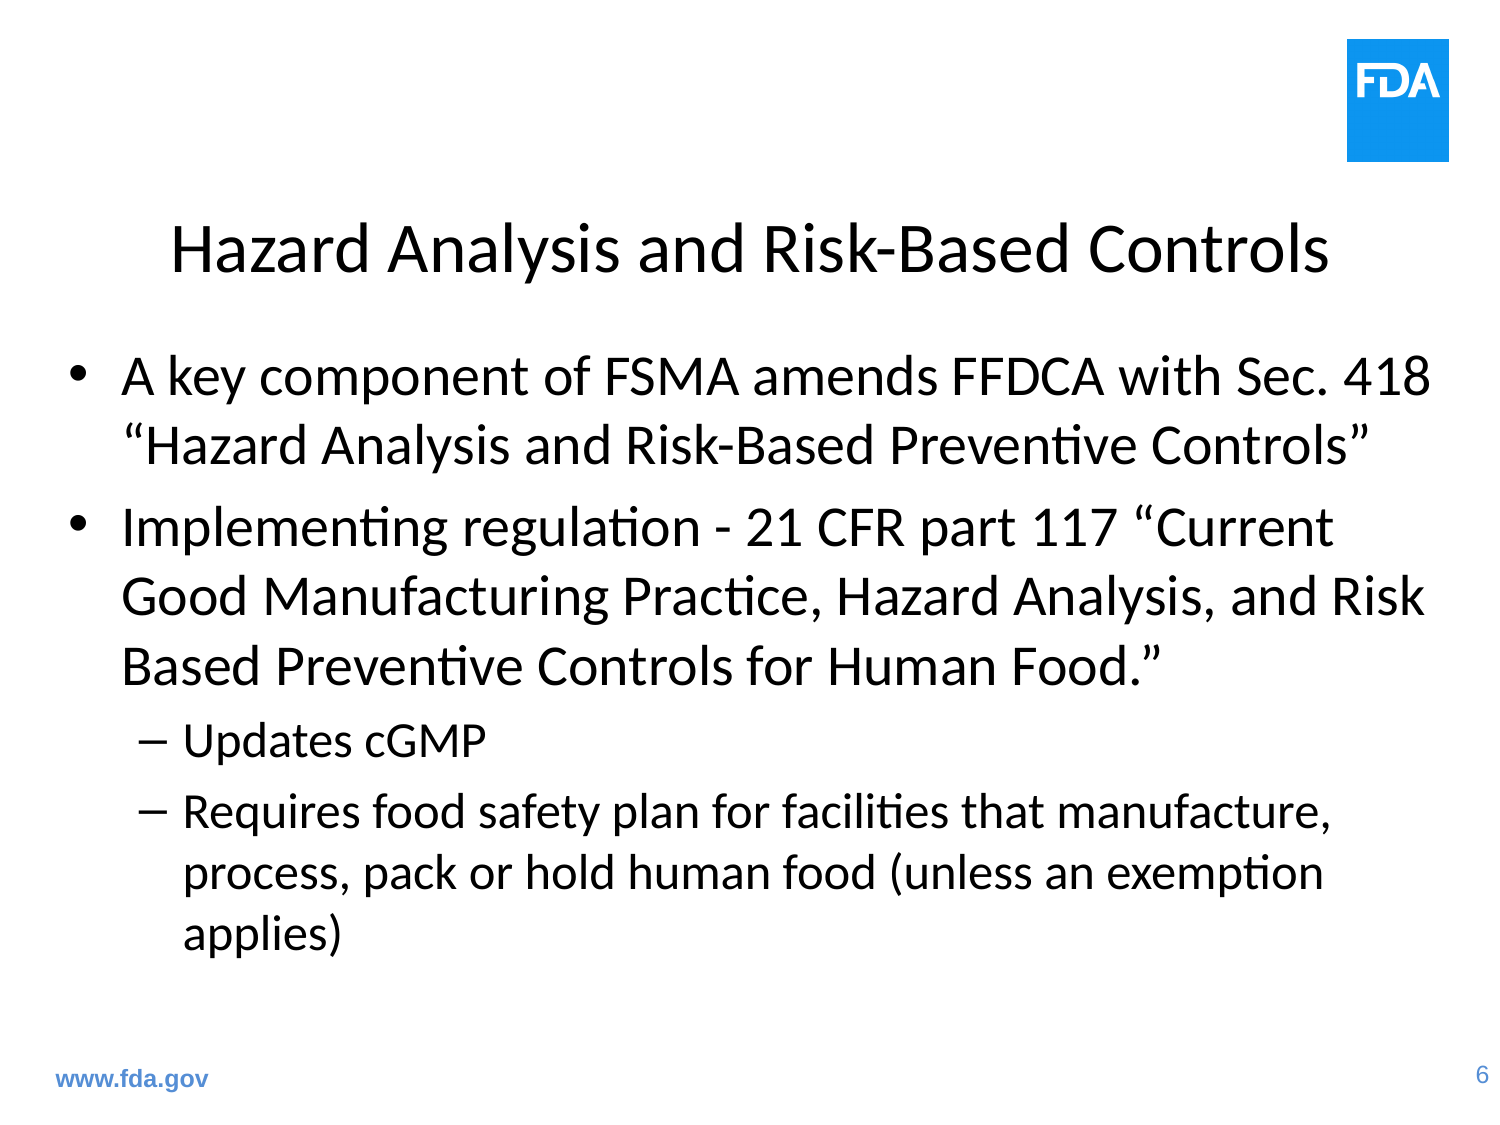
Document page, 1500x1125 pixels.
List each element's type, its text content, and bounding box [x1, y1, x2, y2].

list A key component of FSMA amends FFDCA with Sec. 418 “Hazard Analysis and Risk-Based Preventive Controls” Implementing regulation - 21 CFR part 117 “Current Good Manufacturing Practice, Hazard Analysis, and Risk Based Preventive Controls for Human Food.” Updates cGMP Requires food safety plan for facilities that manufacture, process, pack or hold human food (unless an exemption applies) [53, 329, 1449, 1033]
picture [1347, 39, 1449, 162]
footer www.fda.gov [40, 1047, 516, 1108]
title Hazard Analysis and Risk-Based Controls [53, 167, 1449, 320]
